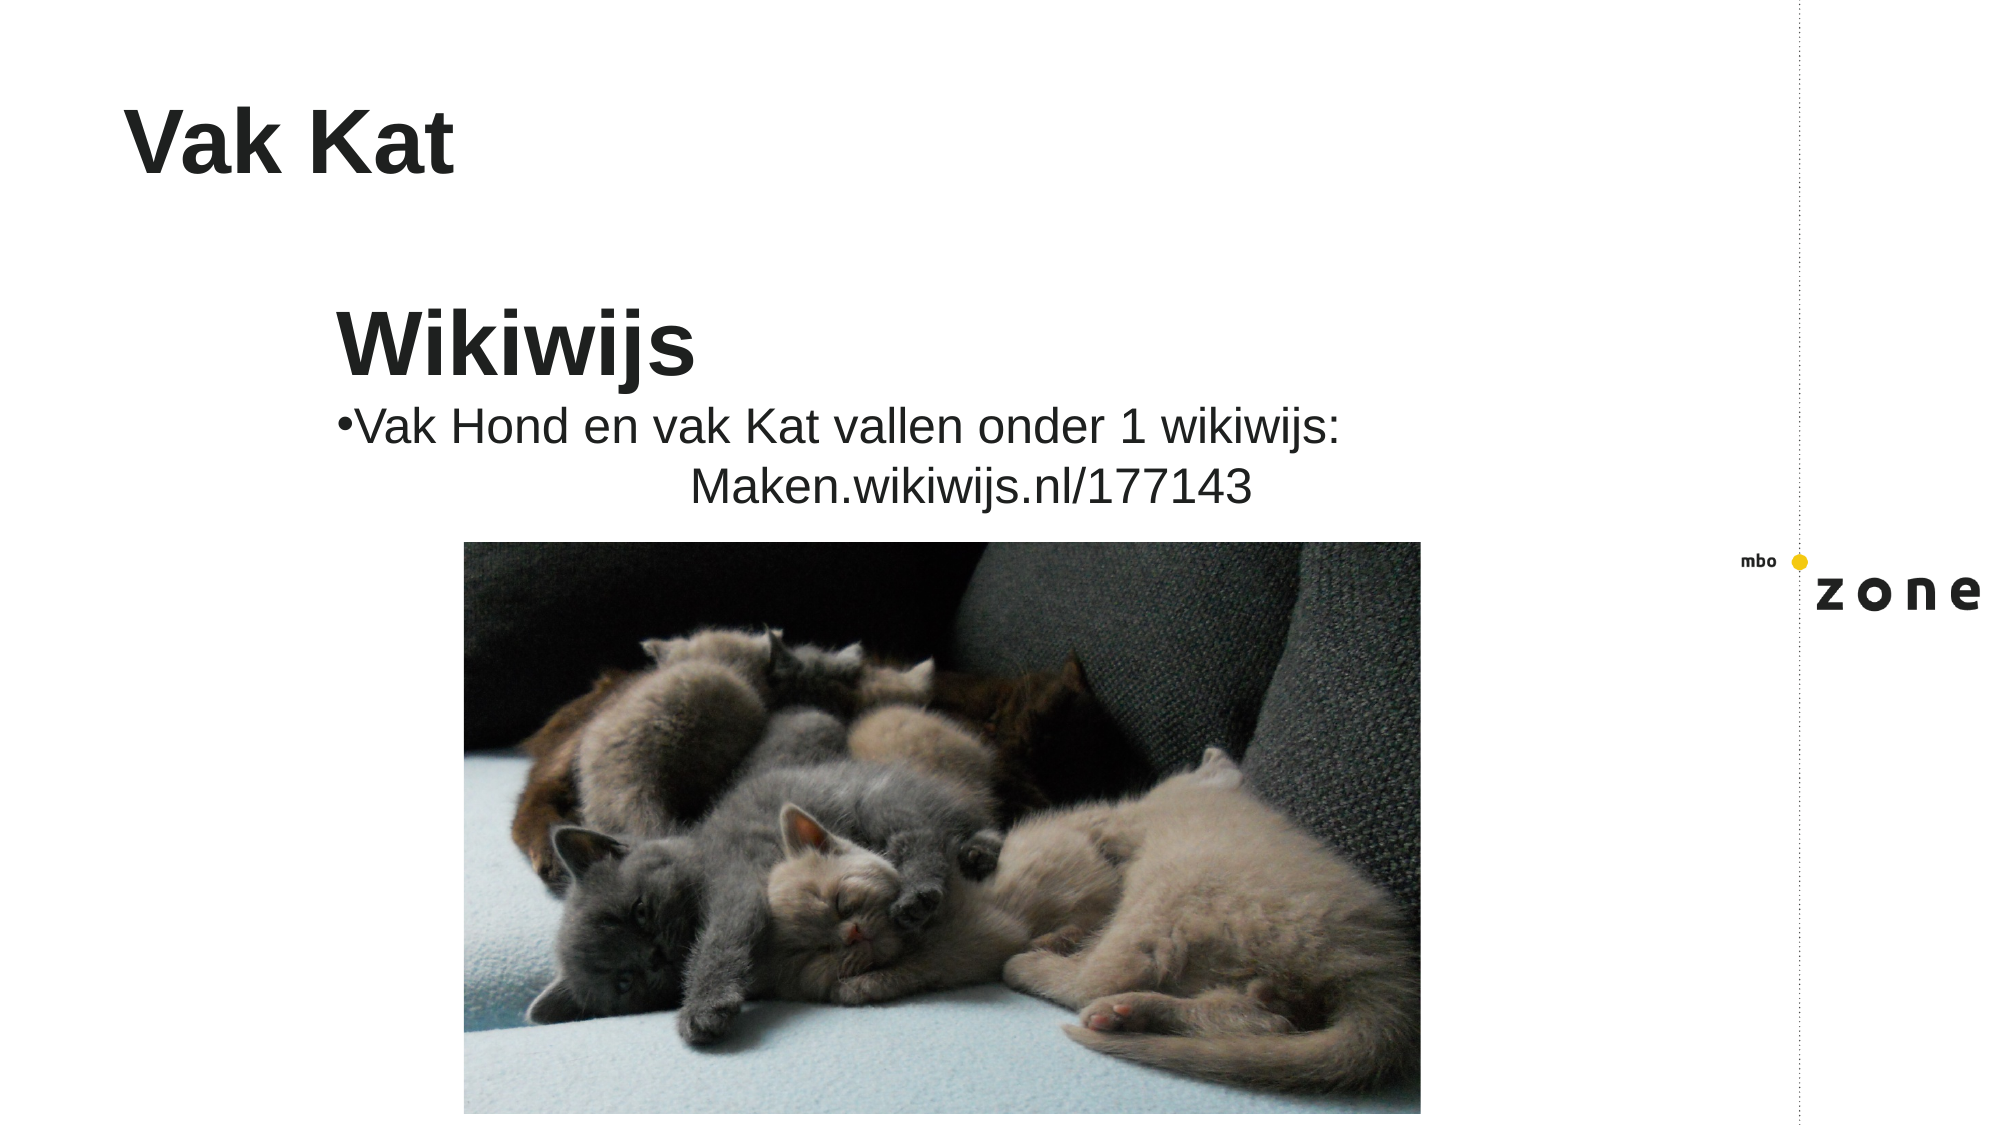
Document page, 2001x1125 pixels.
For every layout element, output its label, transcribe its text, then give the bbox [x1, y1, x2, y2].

picture [463, 542, 1421, 1114]
picture [1596, 0, 2001, 1125]
title Vak Kat [124, 94, 1607, 272]
list Wikiwijs Vak Hond en vak Kat vallen onder 1 wikiwijs: Maken.wikiwijs.nl/177143 [336, 283, 1607, 998]
